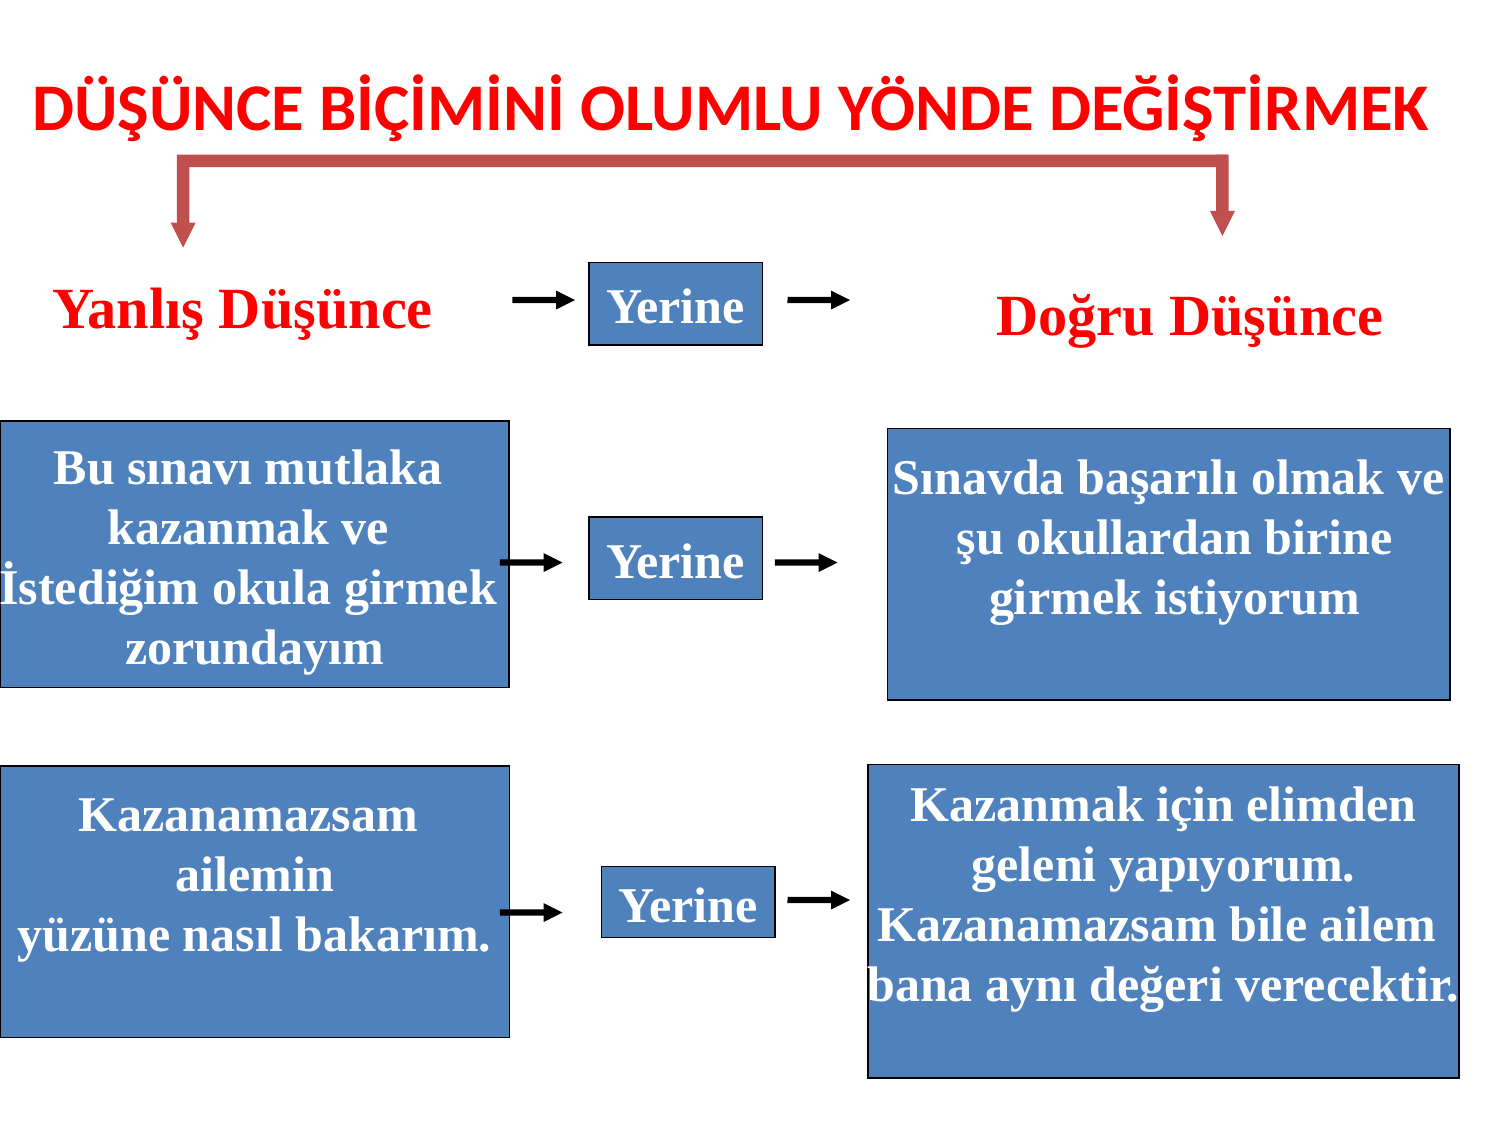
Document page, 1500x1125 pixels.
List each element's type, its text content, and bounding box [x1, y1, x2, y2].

text_box Doğru Düşünce [879, 269, 1428, 355]
text_box Kazanmak için elimden geleni yapıyorum. Kazanamazsam bile ailem bana aynı değeri verecektir. [868, 764, 1459, 1079]
text_box [178, 172, 188, 248]
text_box [787, 293, 850, 307]
title DÜŞÜNCE BİÇİMİNİ OLUMLU YÖNDE DEĞİŞTİRMEK [0, 45, 1463, 163]
text_box Yerine [601, 866, 775, 938]
text_box Sınavda başarılı olmak ve şu okullardan birine girmek istiyorum [887, 428, 1450, 700]
text_box [499, 556, 563, 569]
text_box Kazanamazsam ailemin yüzüne nasıl bakarım. [0, 765, 510, 1038]
text_box [774, 556, 838, 569]
text_box Yanlış Düşünce [37, 262, 538, 348]
text_box Yerine [588, 262, 763, 345]
text_box [787, 893, 850, 907]
text_box [499, 906, 563, 919]
text_box Yerine [588, 516, 763, 600]
text_box [512, 293, 575, 307]
text_box [1218, 160, 1227, 236]
text_box Bu sınavı mutlaka kazanmak ve İstediğim okula girmek zorundayım [0, 420, 510, 688]
